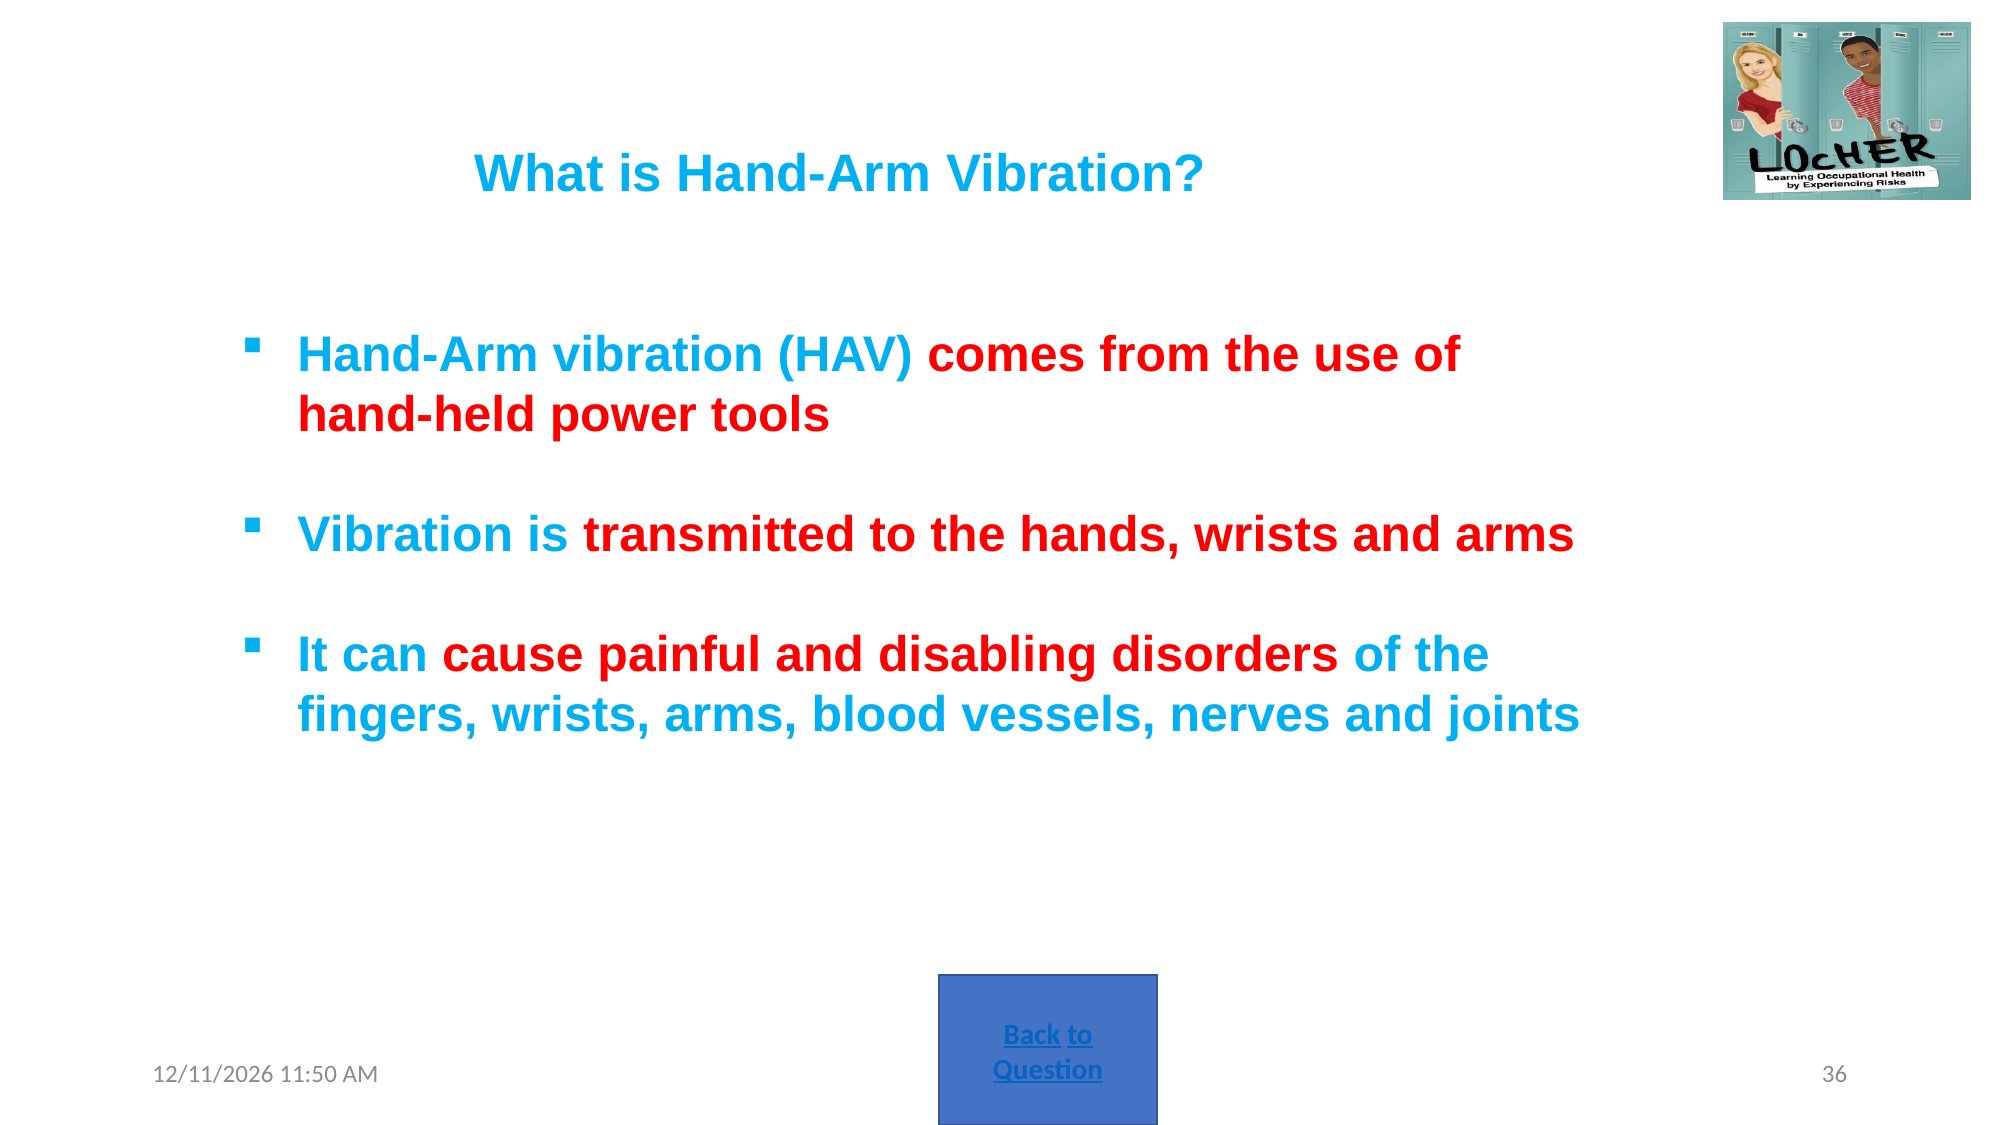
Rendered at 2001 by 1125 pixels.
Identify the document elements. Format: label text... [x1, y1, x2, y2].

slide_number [137, 1042, 588, 1103]
slide_number 36 [1412, 1042, 1863, 1103]
title What is Hand-Arm Vibration? [368, 103, 1314, 211]
text_box Hand-Arm vibration (HAV) comes from the use of hand-held power tools Vibration is transmitted to the hands, wrists and arms It can cause painful and disabling disorders of the fingers, wrists, arms, blood vessels, nerves and joints [226, 314, 1605, 839]
picture [1723, 22, 1971, 200]
text_box Back to Question [938, 974, 1158, 1125]
